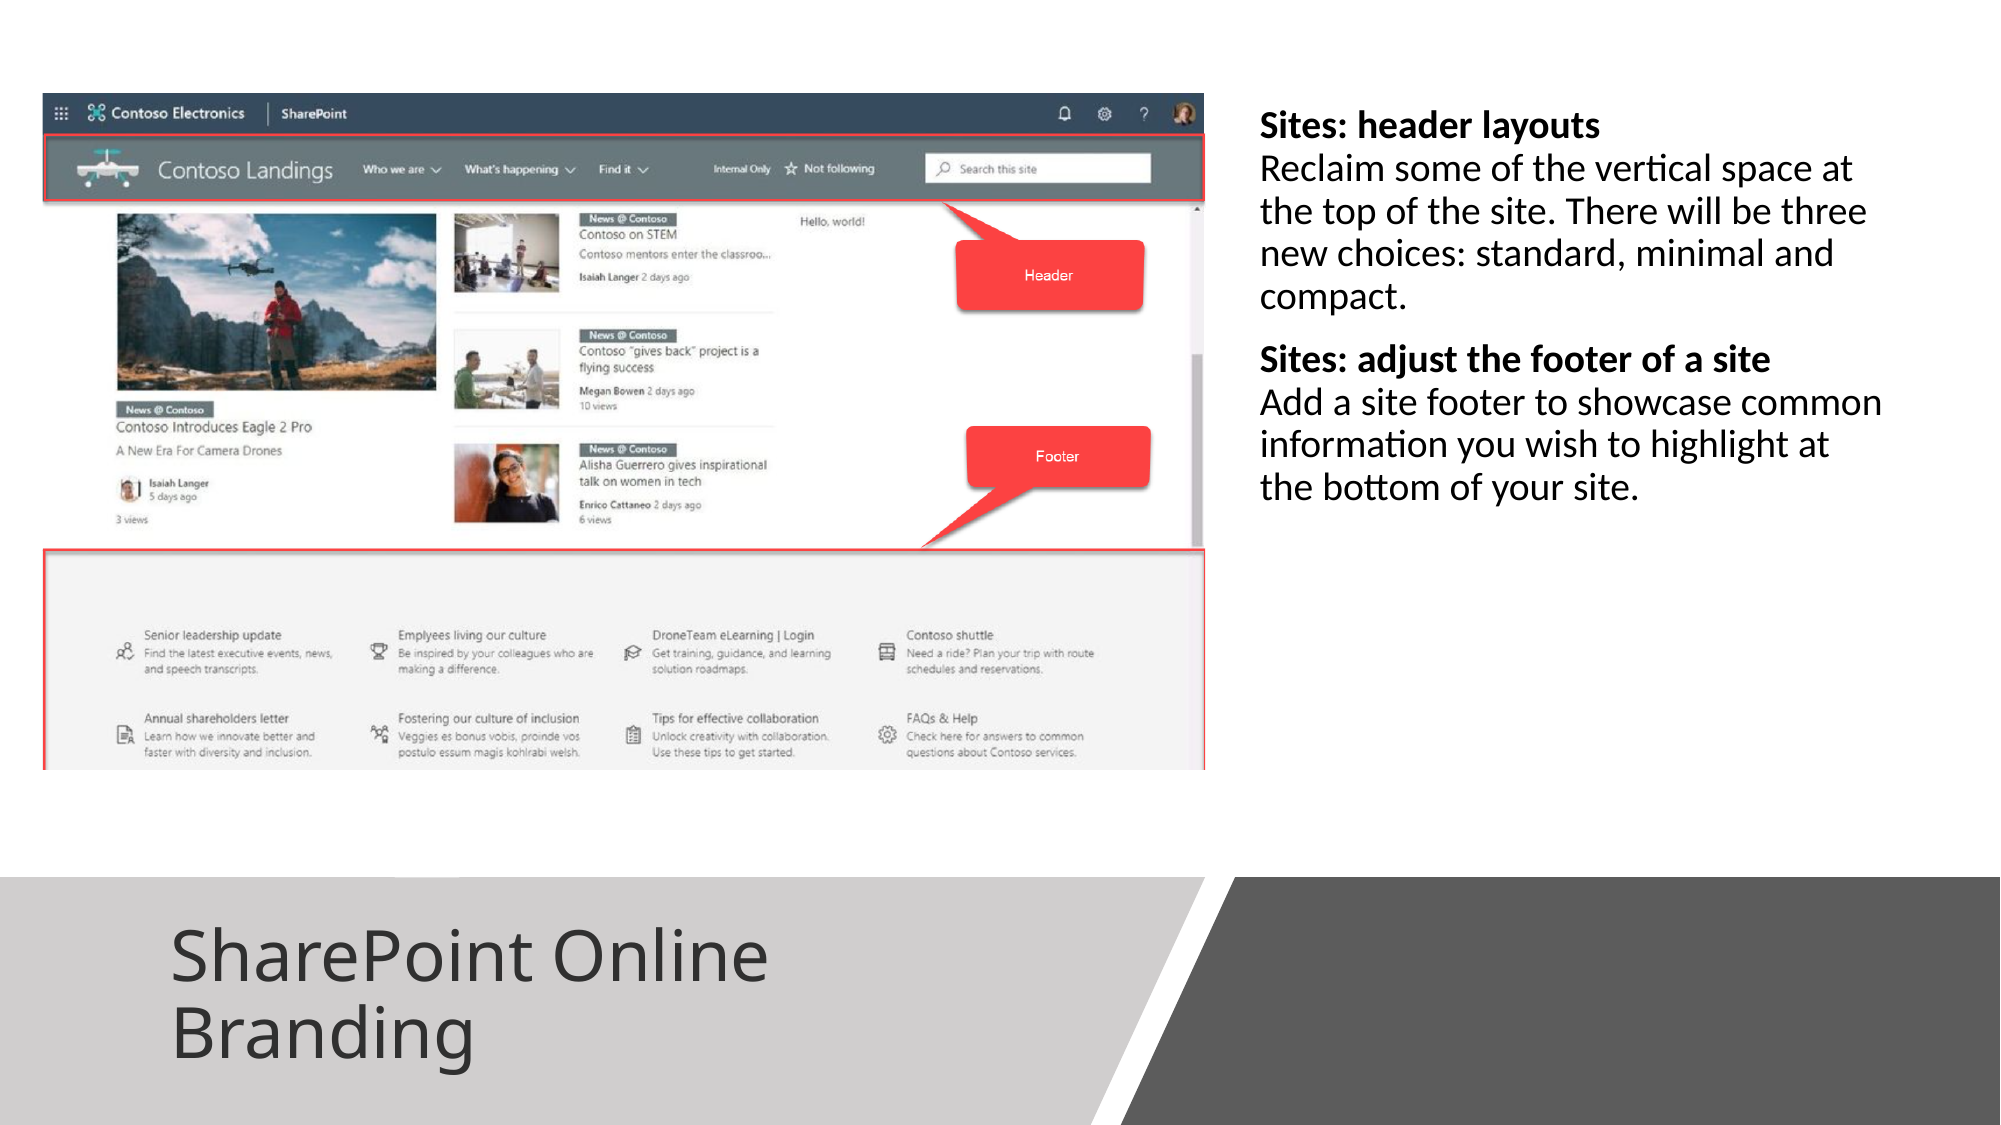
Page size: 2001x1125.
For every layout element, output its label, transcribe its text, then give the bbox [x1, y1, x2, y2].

picture [42, 92, 1206, 770]
text_box [1119, 875, 2000, 1125]
title SharePoint Online Branding [155, 907, 1090, 1087]
list Sites: header layouts Reclaim some of the vertical space at the top of the site. There will be three new choices: standard, minimal and compact. Sites: adjust the footer of a site Add a site footer to showcase common information you wish to highlight at the bottom of your site. [1244, 97, 1903, 757]
text_box [0, 875, 1207, 1125]
